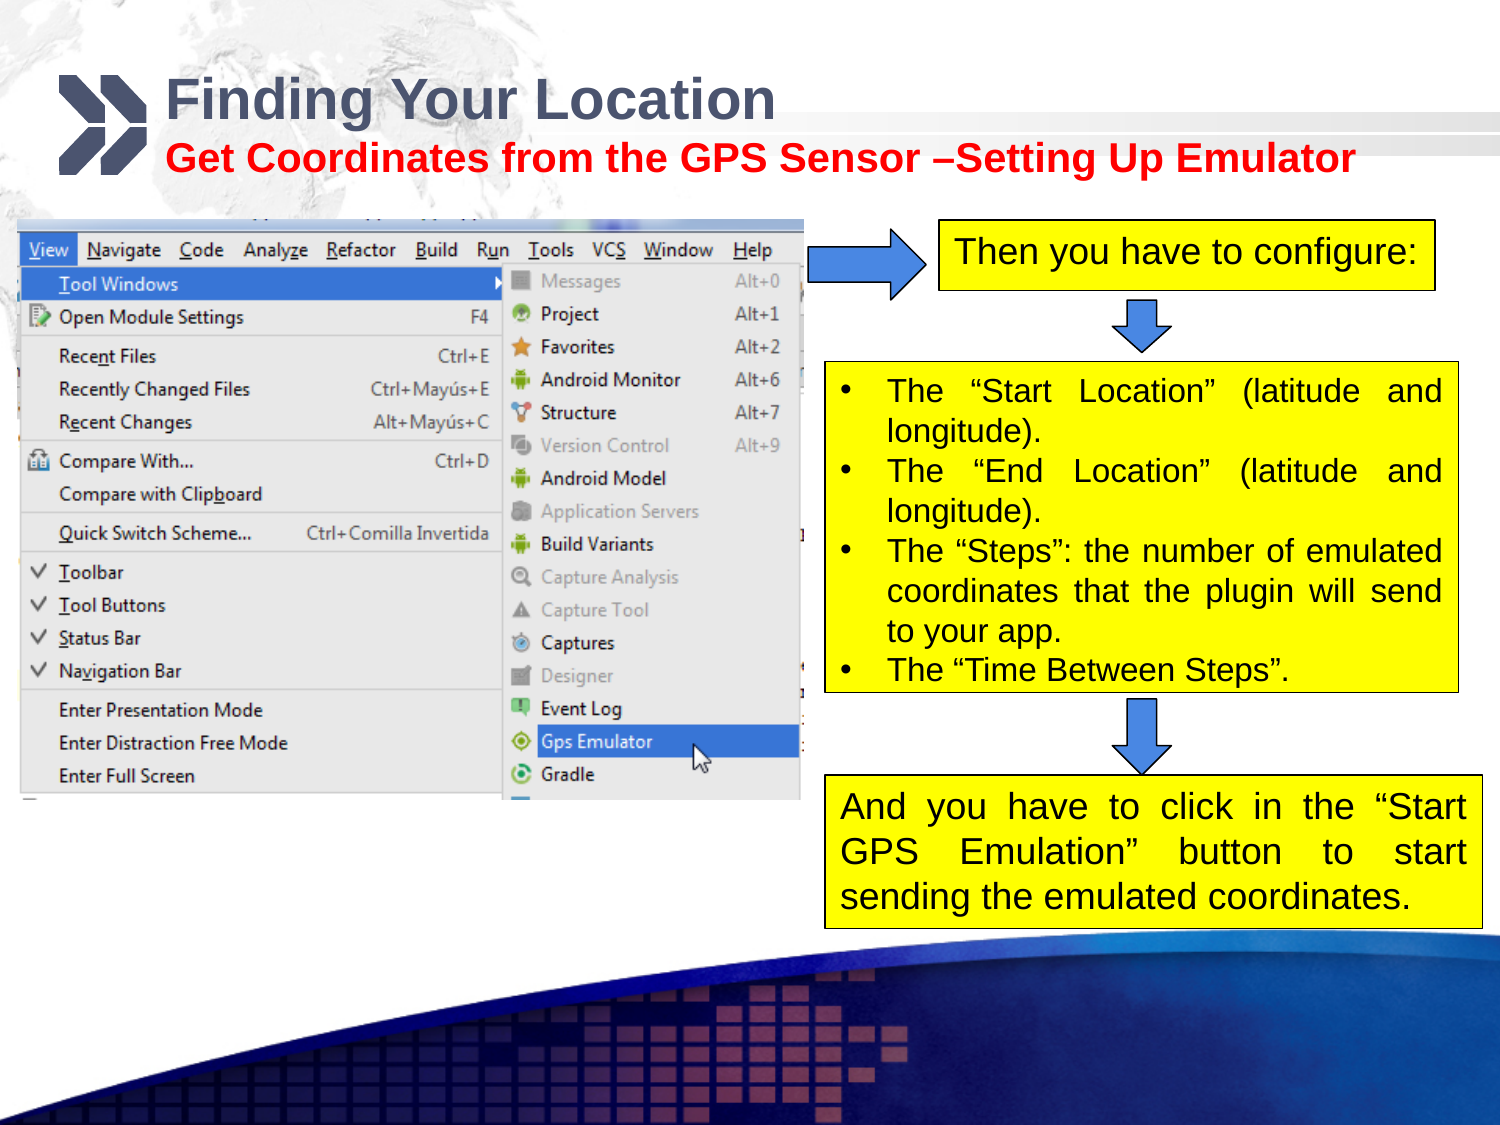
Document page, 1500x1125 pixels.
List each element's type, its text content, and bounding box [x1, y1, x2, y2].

text_box The “Start Location” (latitude and longitude). The “End Location” (latitude and longitude). The “Steps”: the number of emulated coordinates that the plugin will send to your app. The “Time Between Steps”. [825, 361, 1459, 693]
text_box [1112, 300, 1172, 353]
text_box And you have to click in the “Start GPS Emulation” button to start sending the emulated coordinates. [824, 775, 1483, 929]
title Finding Your Location Get Coordinates from the GPS Sensor –Setting Up Emulator [149, 74, 1388, 168]
text_box Then you have to configure: [938, 219, 1436, 291]
text_box [809, 229, 927, 300]
picture [0, 0, 1500, 1125]
text_box [1112, 698, 1172, 776]
